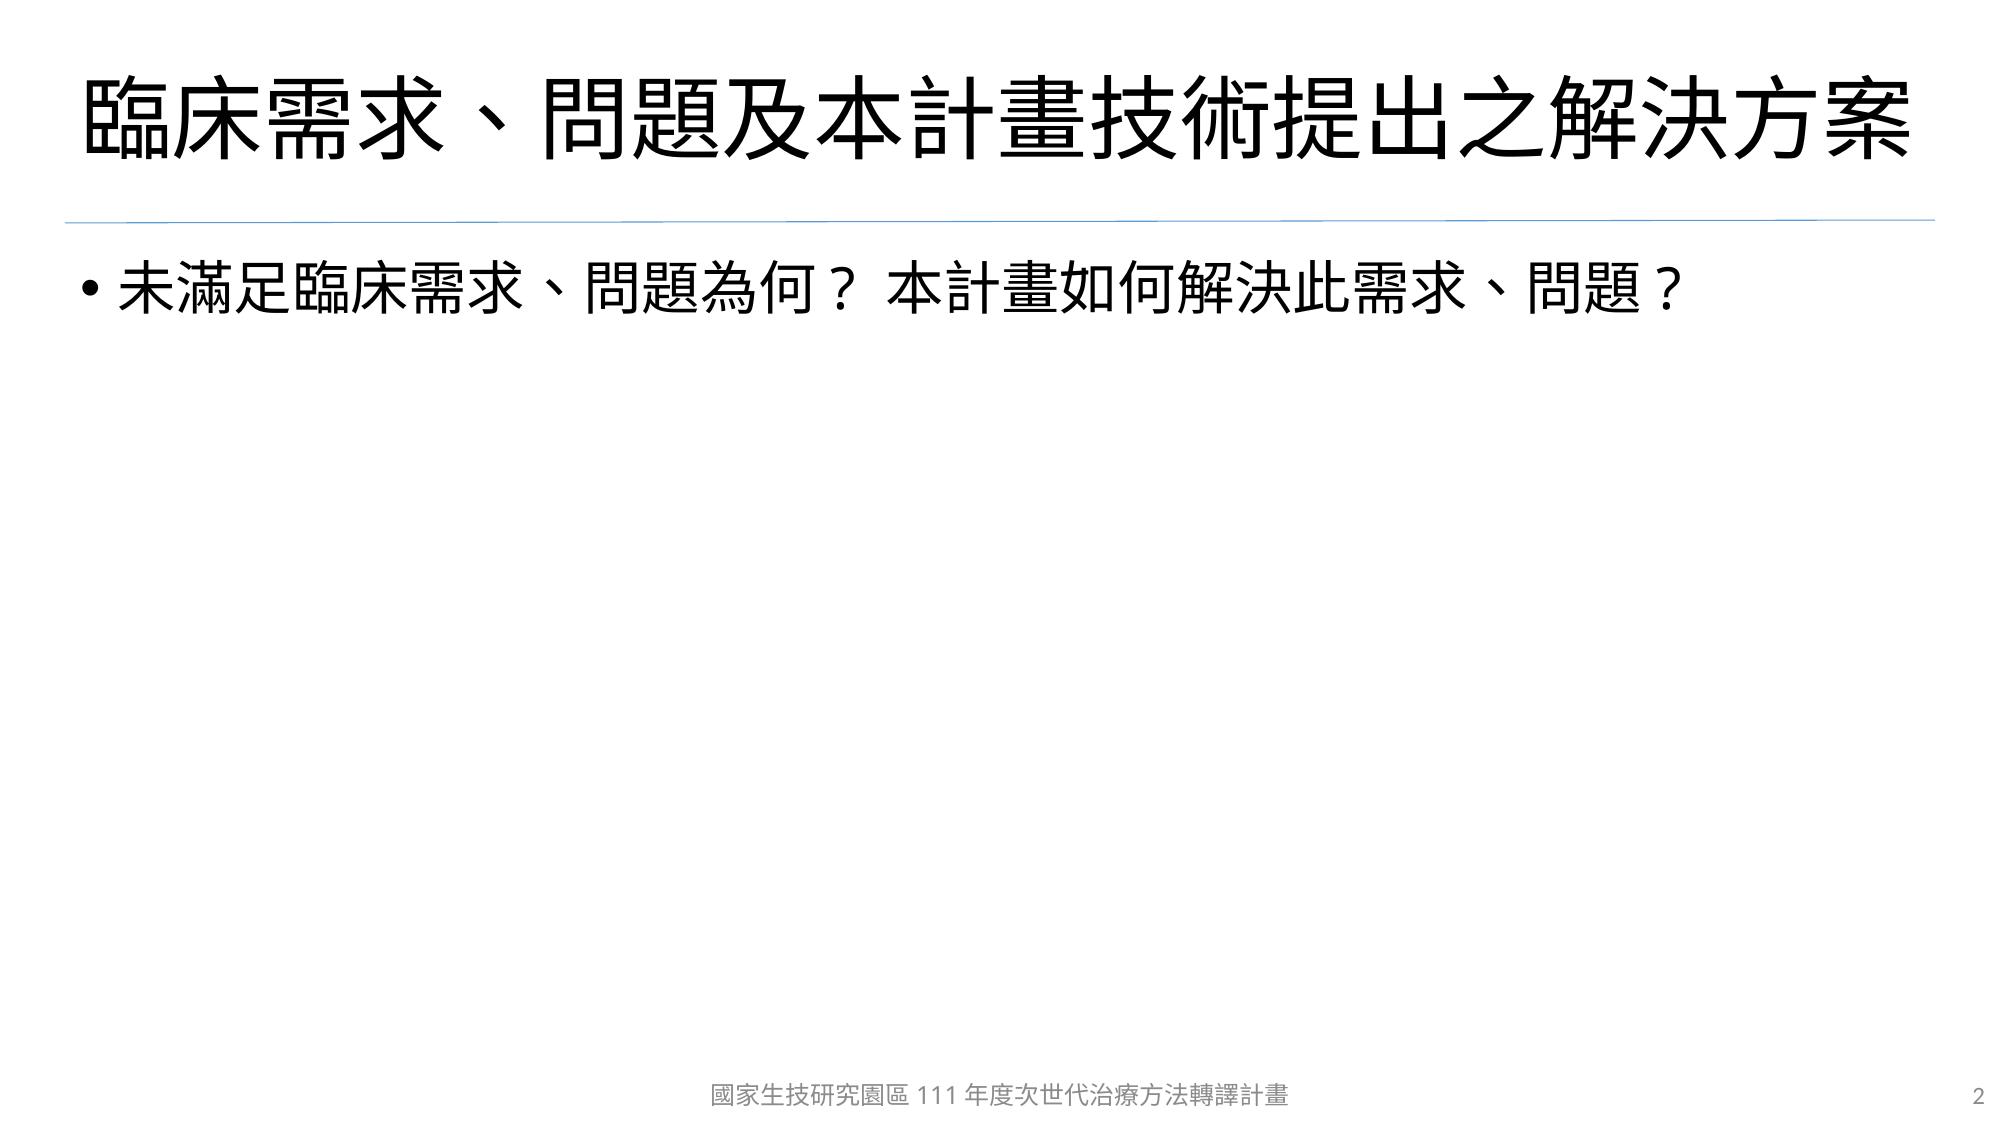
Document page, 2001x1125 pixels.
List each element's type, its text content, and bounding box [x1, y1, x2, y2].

slide_number 2 [1550, 1065, 2000, 1125]
title 臨床需求、問題及本計畫技術提出之解決方案 [64, 23, 1936, 223]
footer 國家生技研究園區111年度次世代治療方法轉譯計畫 [662, 1065, 1338, 1125]
list 未滿足臨床需求、問題為何? 本計畫如何解決此需求、問題? [64, 251, 1936, 1014]
